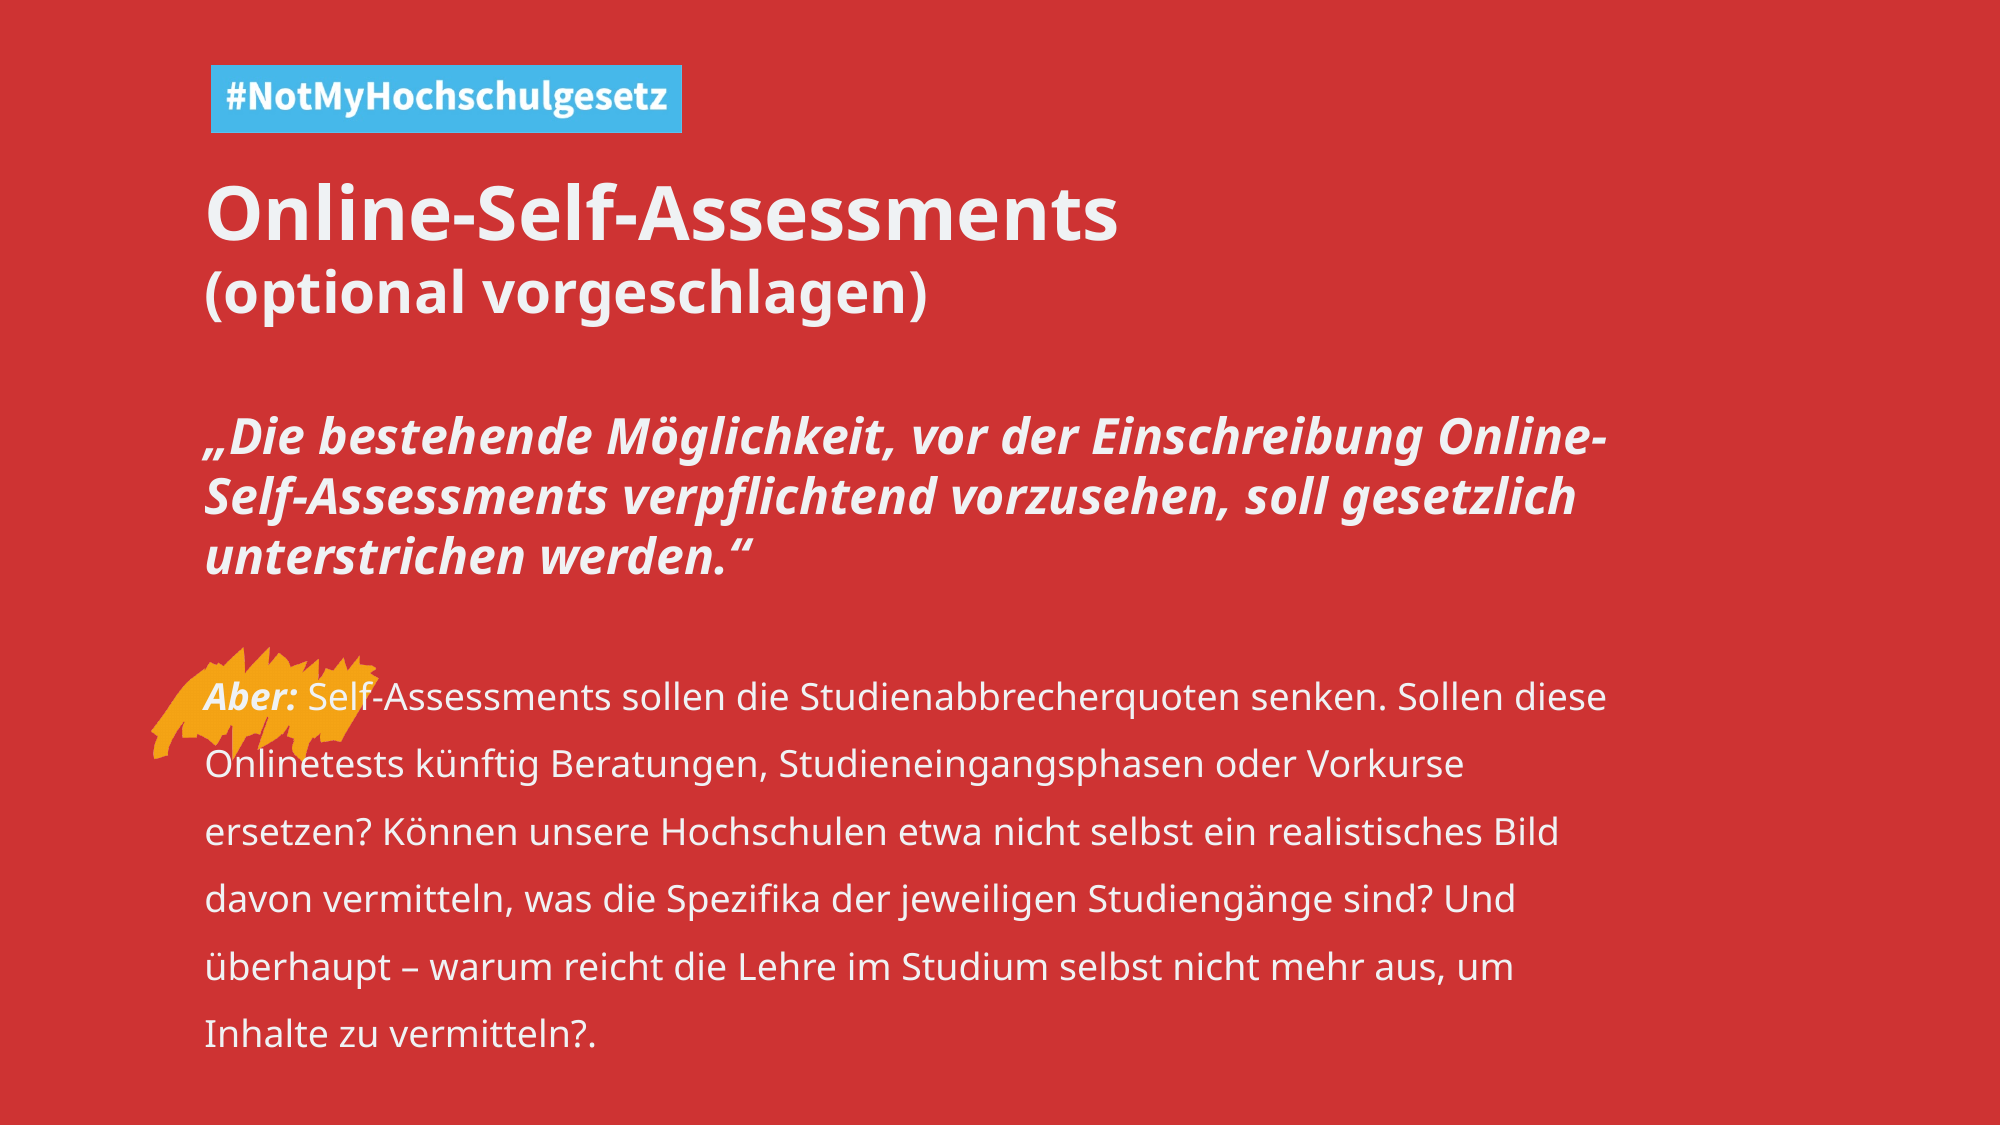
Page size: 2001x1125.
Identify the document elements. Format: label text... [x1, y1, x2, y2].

picture [145, 590, 388, 832]
picture [211, 65, 682, 133]
title Online-Self-Assessments (optional vorgeschlagen) [189, 187, 1627, 304]
list „Die bestehende Möglichkeit, vor der Einschreibung Online-Self-Assessments verpflichtend vorzusehen, soll gesetzlich unterstrichen werden.“ Aber: Self-Assessments sollen die Studienabbrecherquoten senken. Sollen diese Onlinetests künftig Beratungen, Studieneingangsphasen oder Vorkurse ersetzen? Können unsere Hochschulen etwa nicht selbst ein realistisches Bild davon vermitteln, was die Spezifika der jeweiligen Studiengänge sind? Und überhaupt – warum reicht die Lehre im Studium selbst nicht mehr aus, um Inhalte zu vermitteln?. [189, 396, 1638, 957]
